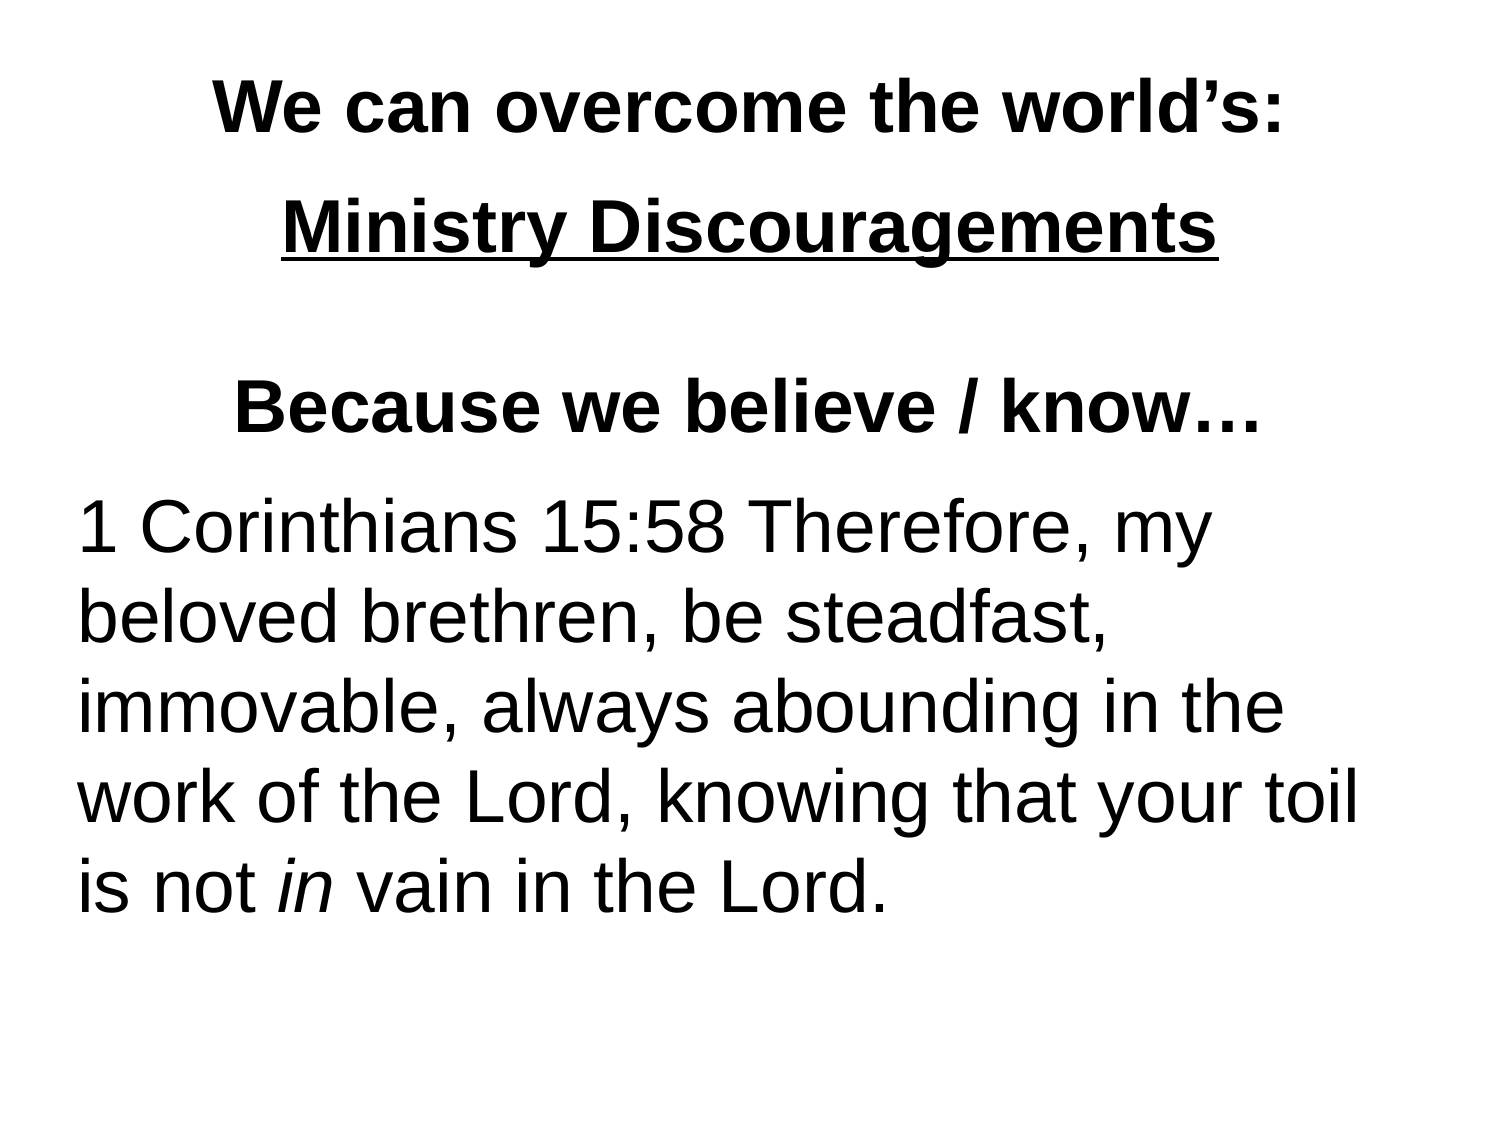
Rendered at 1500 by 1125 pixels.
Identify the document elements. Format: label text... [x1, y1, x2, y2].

text_box We can overcome the world’s: Ministry Discouragements Because we believe / know… 1 Corinthians 15:58 Therefore, my beloved brethren, be steadfast, immovable, always abounding in the work of the Lord, knowing that your toil is not in vain in the Lord. [62, 49, 1438, 935]
